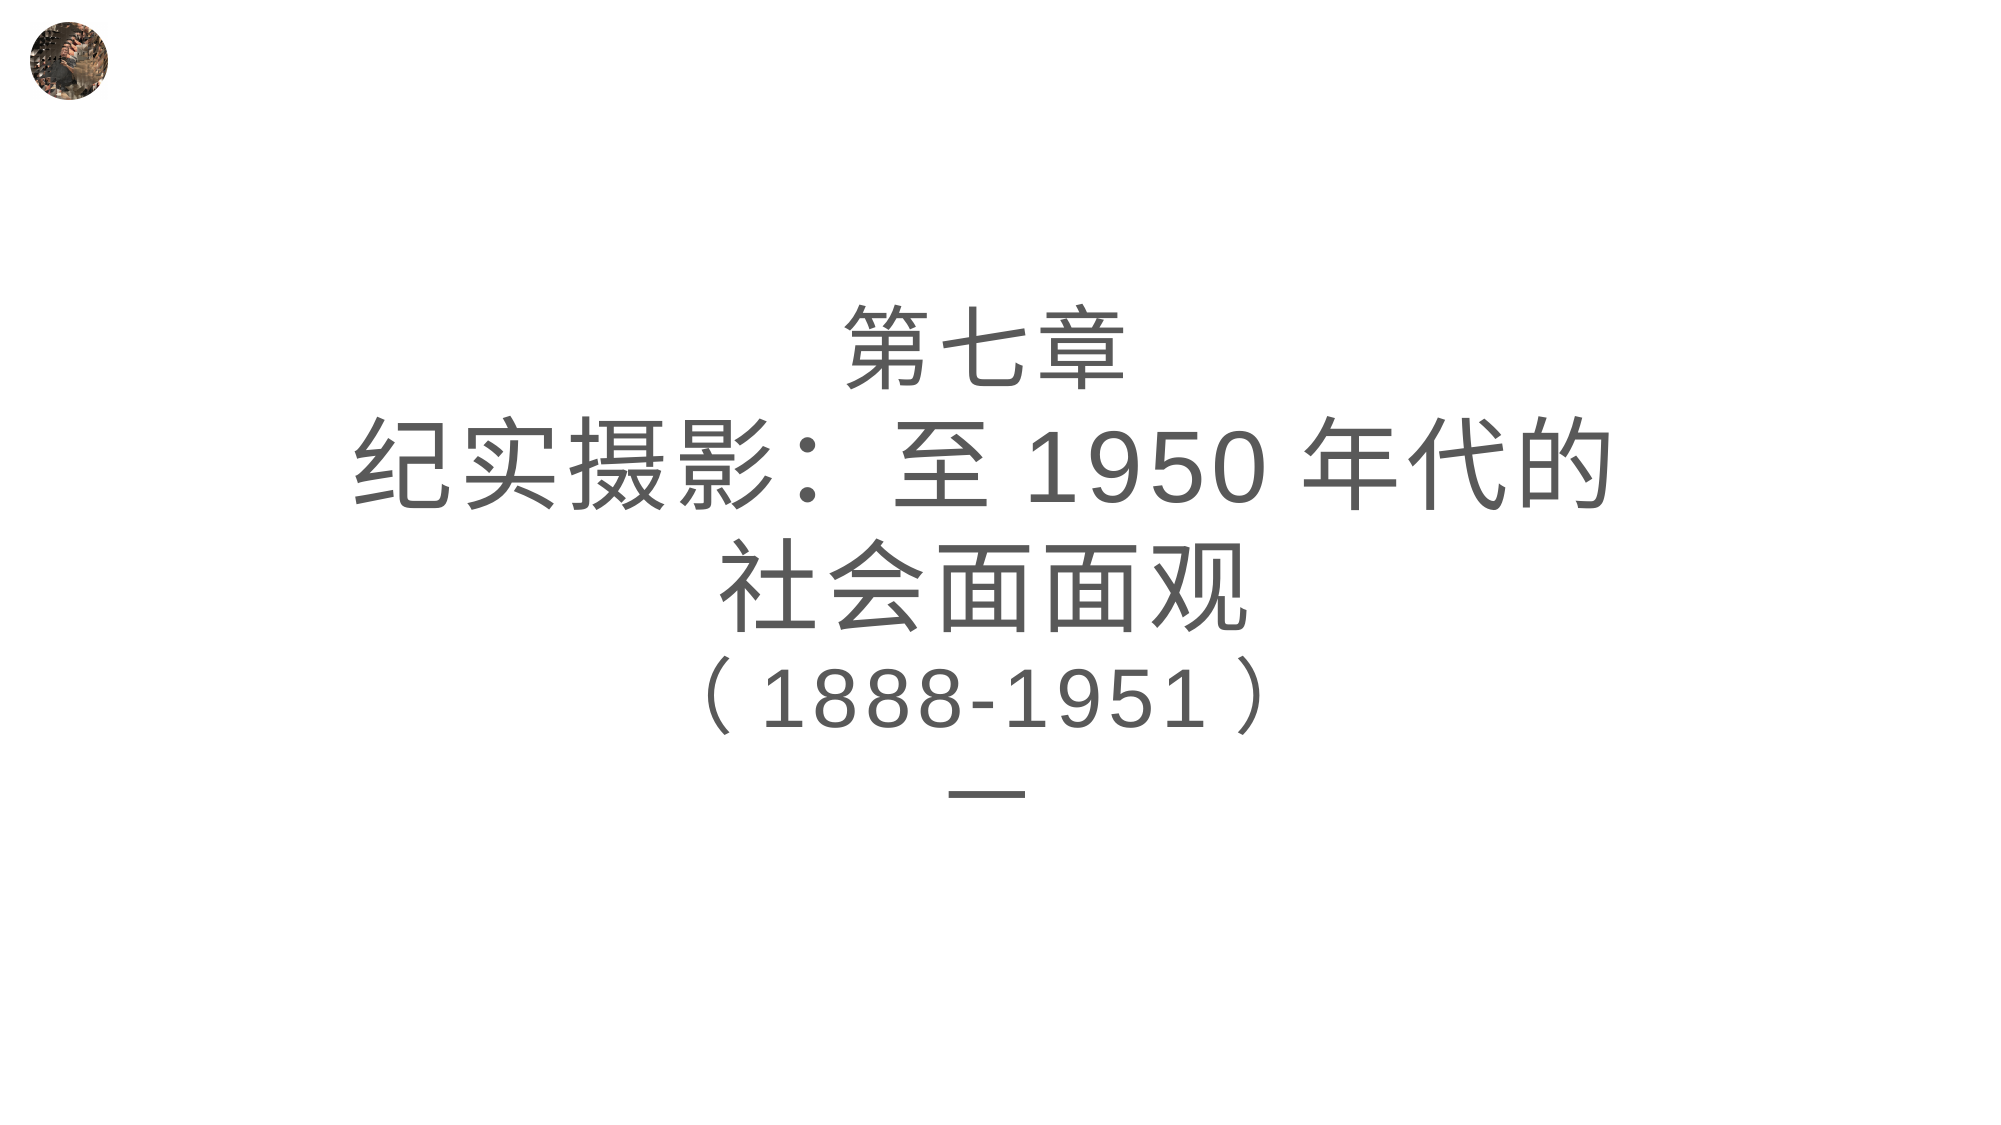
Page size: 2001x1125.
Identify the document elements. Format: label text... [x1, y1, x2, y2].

picture [30, 22, 109, 101]
title 第七章 纪实摄影：至1950年代的 社会面面观 （1888-1951） 一 [312, 280, 1663, 855]
